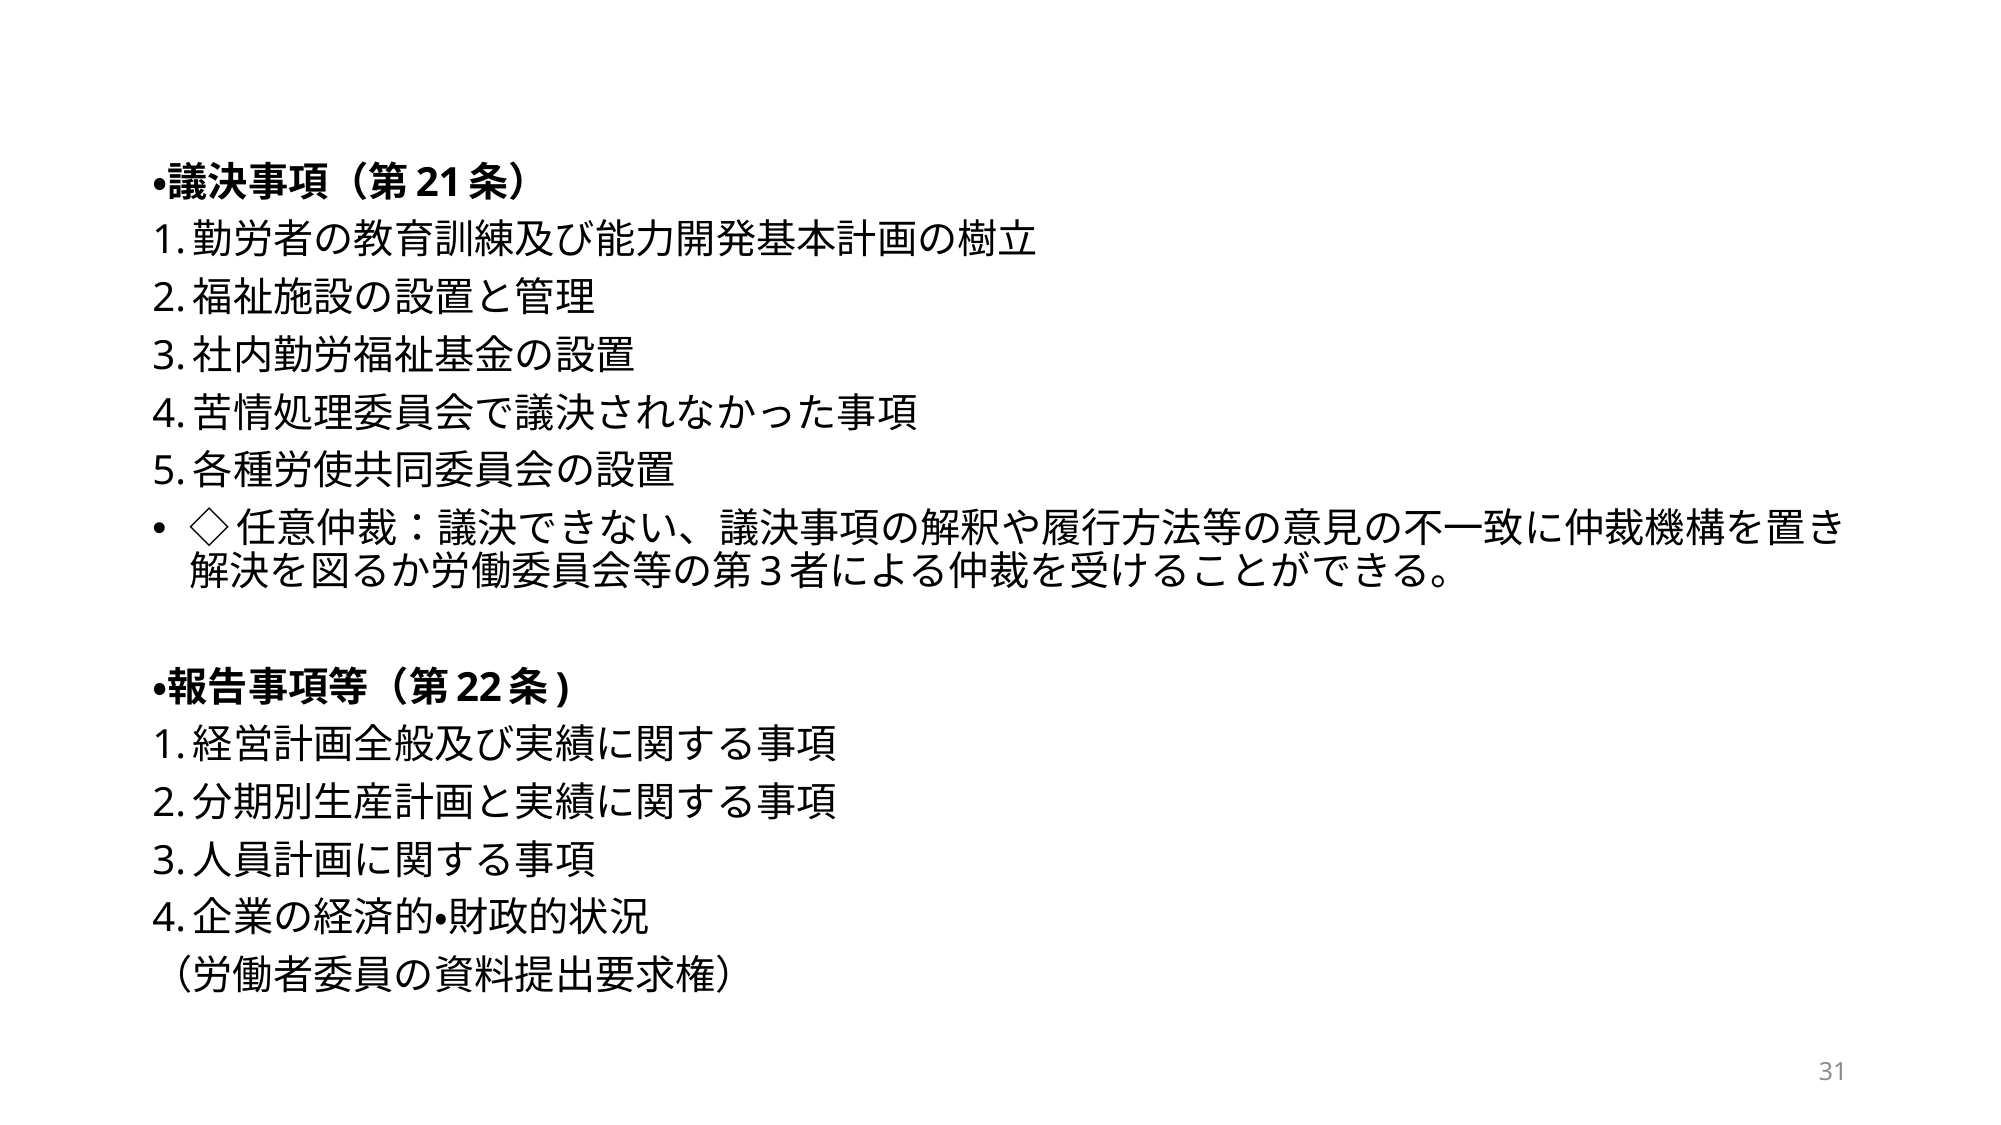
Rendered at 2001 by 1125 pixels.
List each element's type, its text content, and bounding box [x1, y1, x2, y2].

slide_number 31 [1412, 1042, 1863, 1103]
list ・議決事項（第21条） 1.勤労者の教育訓練及び能力開発基本計画の樹立 2.福祉施設の設置と管理 3.社内勤労福祉基金の設置 4.苦情処理委員会で議決されなかった事項 5.各種労使共同委員会の設置 ◇任意仲裁：議決できない、議決事項の解釈や履行方法等の意見の不一致に仲裁機構を置き解決を図るか労働委員会等の第3者による仲裁を受けることができる。 ・報告事項等（第22条) 1.経営計画全般及び実績に関する事項 2.分期別生産計画と実績に関する事項 3.人員計画に関する事項 4.企業の経済的・財政的状況 （労働者委員の資料提出要求権） [137, 154, 1863, 1014]
